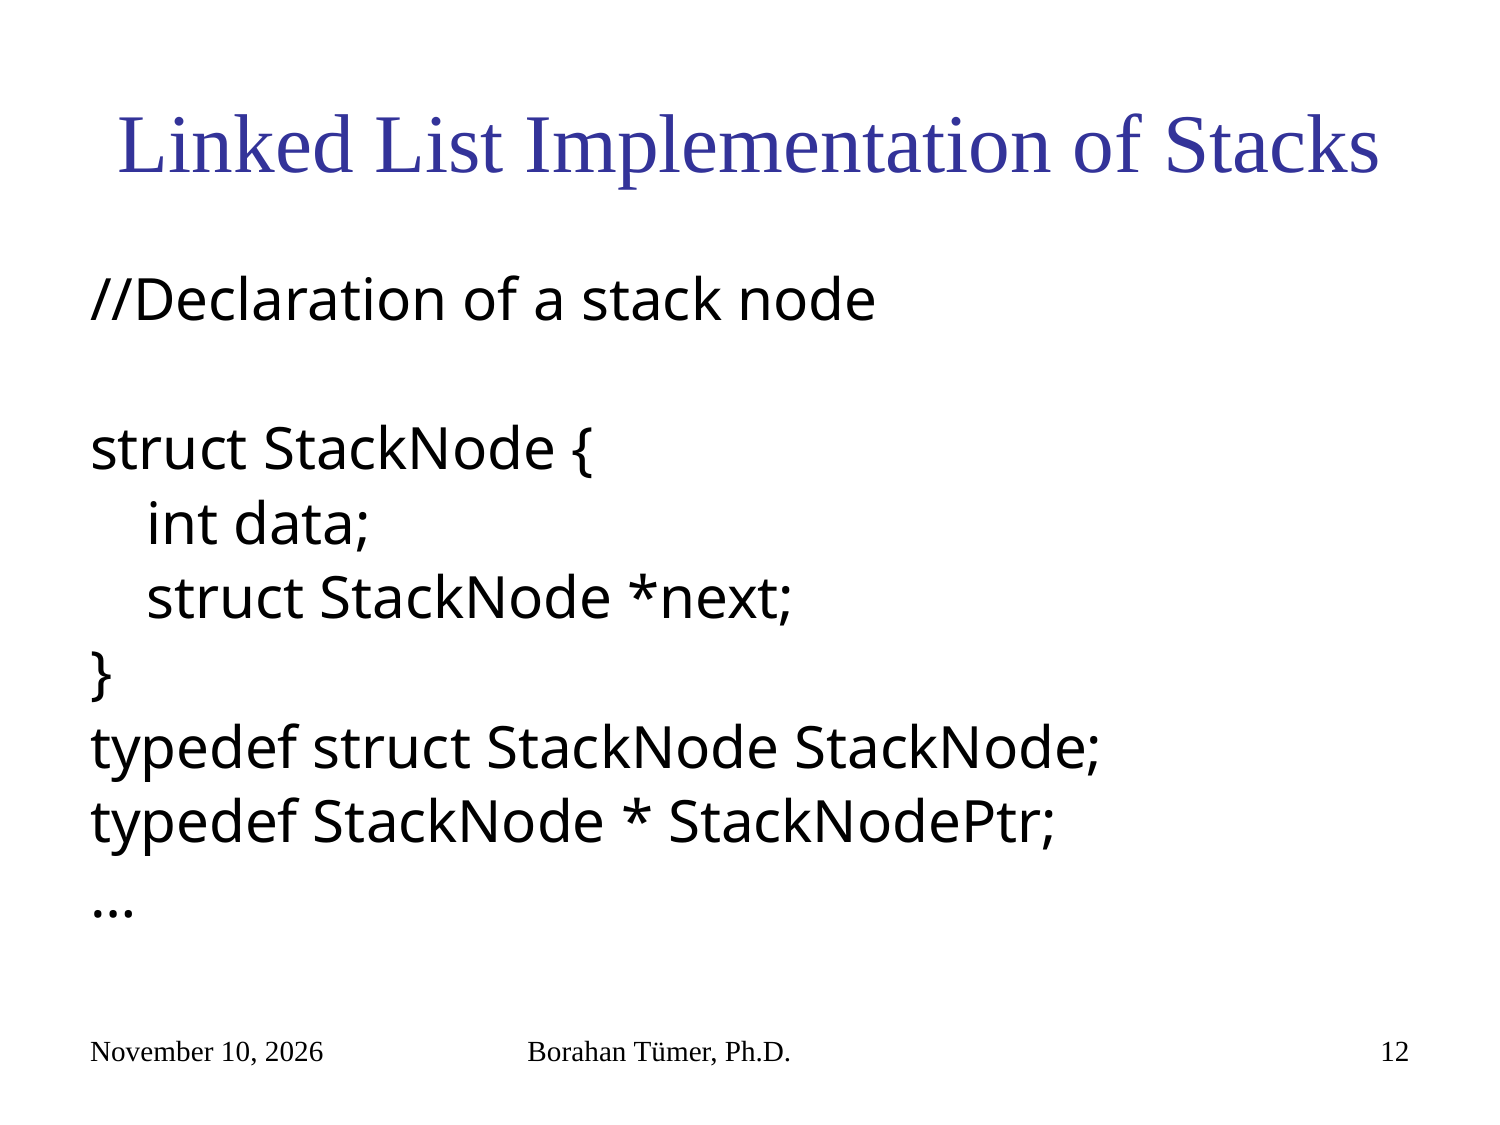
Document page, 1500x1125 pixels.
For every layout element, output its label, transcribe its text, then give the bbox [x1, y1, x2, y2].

footer Borahan Tümer, Ph.D. [512, 1024, 988, 1103]
list //Declaration of a stack node struct StackNode { int data; struct StackNode *next; } typedef struct StackNode StackNode; typedef StackNode * StackNodePtr; … [75, 262, 1425, 1005]
slide_number 12 [1074, 1024, 1425, 1103]
title Linked List Implementation of Stacks [75, 45, 1425, 233]
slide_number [75, 1024, 425, 1103]
